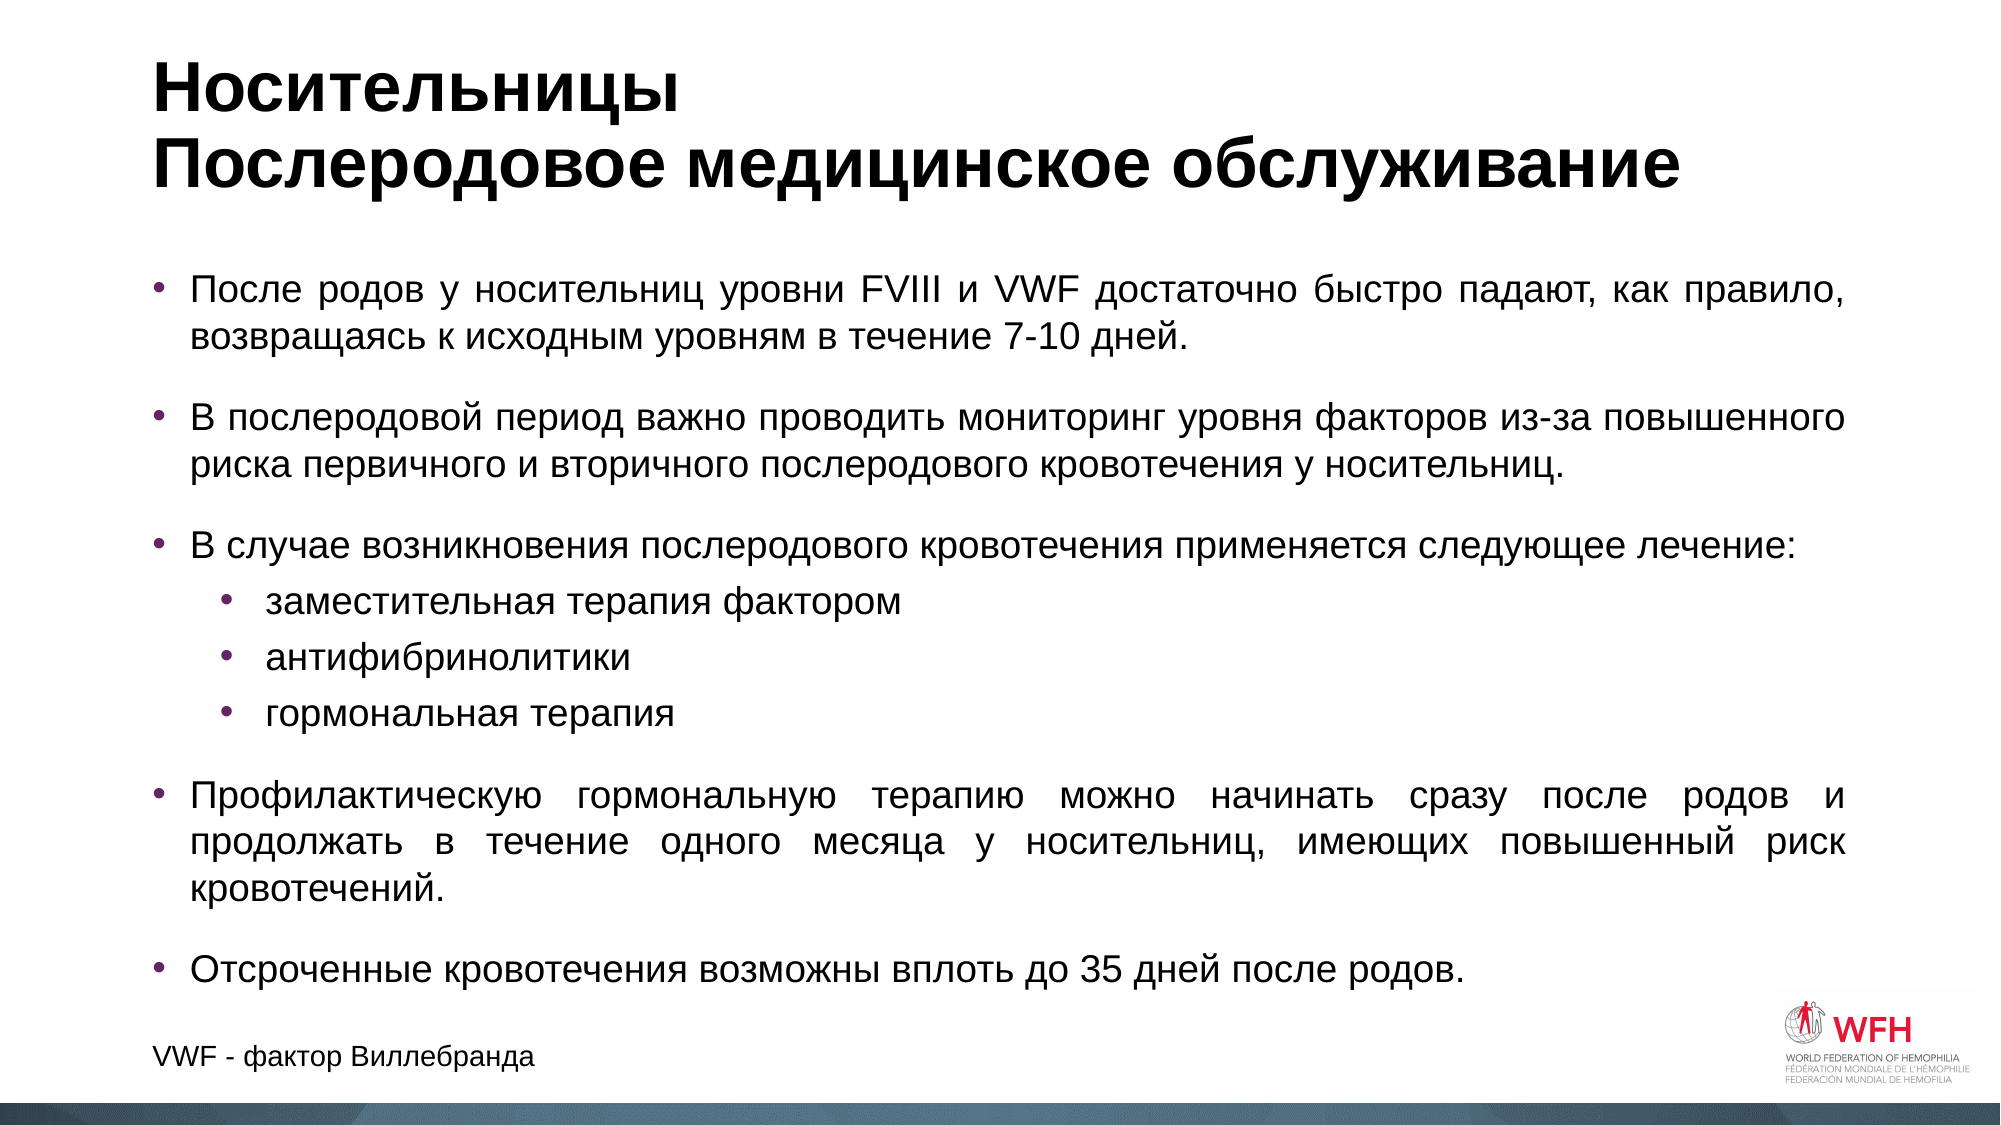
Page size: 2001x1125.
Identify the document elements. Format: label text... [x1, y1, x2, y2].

title Носительницы Послеродовое медицинское обслуживание [137, 36, 1863, 216]
picture [1776, 988, 1983, 1097]
list VWF - фактор Виллебранда [137, 1012, 1766, 1073]
list После родов у носительниц уровни FVIII и VWF достаточно быстро падают, как правило, возвращаясь к исходным уровням в течение 7-10 дней. В послеродовой период важно проводить мониторинг уровня факторов из-за повышенного риска первичного и вторичного послеродового кровотечения у носительниц. В случае возникновения послеродового кровотечения применяется следующее лечение: заместительная терапия фактором антифибринолитики гормональная терапия Профилактическую гормональную терапию можно начинать сразу после родов и продолжать в течение одного месяца у носительниц, имеющих повышенный риск кровотечений. Отсроченные кровотечения возможны вплоть до 35 дней после родов. [137, 256, 1863, 1014]
